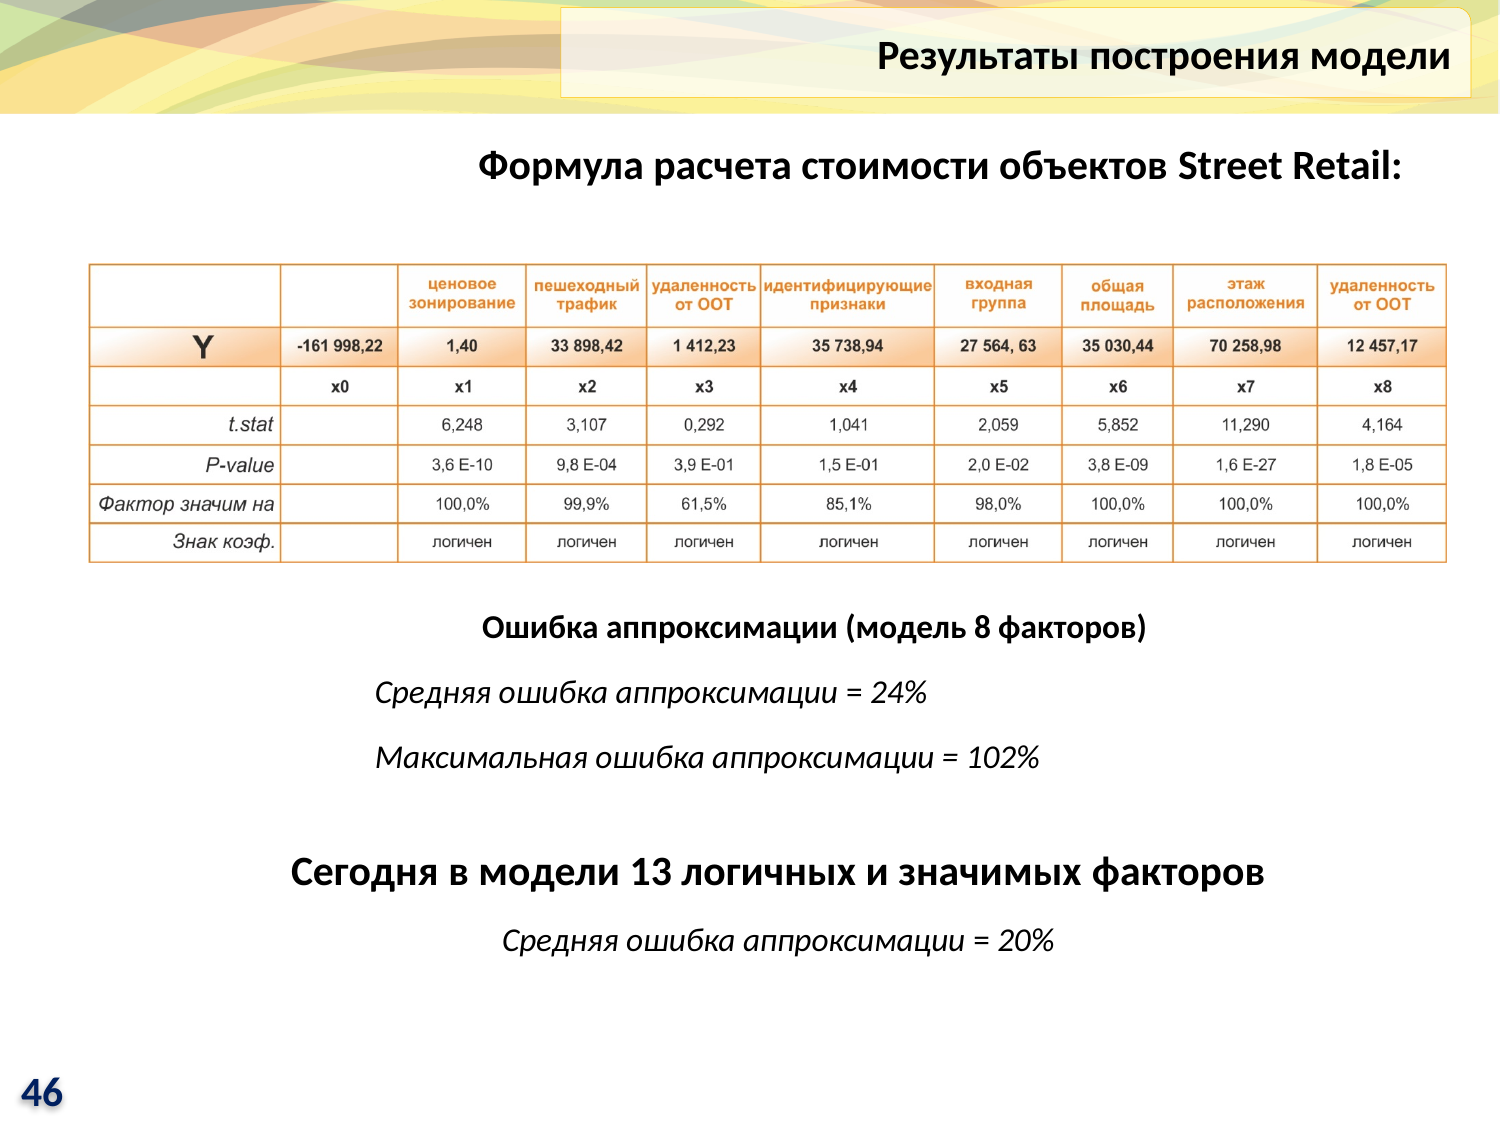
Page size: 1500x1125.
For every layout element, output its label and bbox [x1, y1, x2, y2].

text_box [360, 597, 1270, 783]
text_box [0, 0, 1500, 116]
text_box [463, 130, 1418, 196]
text_box [0, 1050, 112, 1125]
text_box [107, 836, 1449, 991]
picture [88, 263, 1448, 563]
